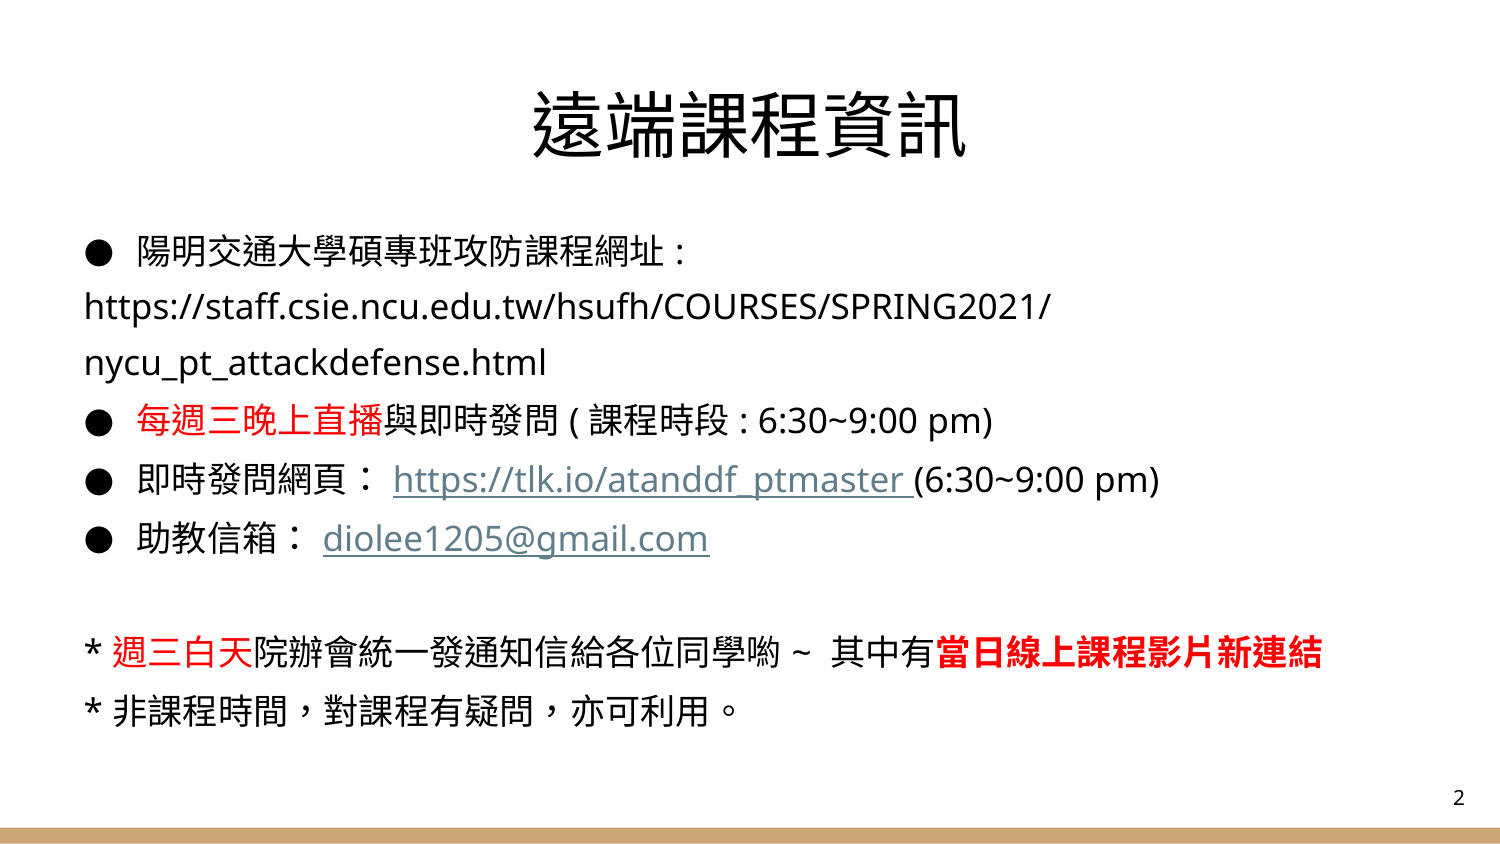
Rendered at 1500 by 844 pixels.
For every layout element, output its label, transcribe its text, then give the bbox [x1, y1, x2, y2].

list 陽明交通大學碩專班攻防課程網址: https://staff.csie.ncu.edu.tw/hsufh/COURSES/SPRING2021/nycu_pt_attackdefense.html 每週三晚上直播與即時發問(課程時段: 6:30~9:00 pm) 即時發問網頁：https://tlk.io/atanddf_ptmaster (6:30~9:00 pm) 助教信箱：diolee1205@gmail.com *週三白天院辦會統一發通知信給各位同學喲~ 其中有當日線上課程影片新連結 *非課程時間，對課程有疑問，亦可利用。 [51, 200, 1449, 752]
title 遠端課程資訊 [51, 51, 1449, 189]
slide_number 2 [1389, 764, 1480, 830]
